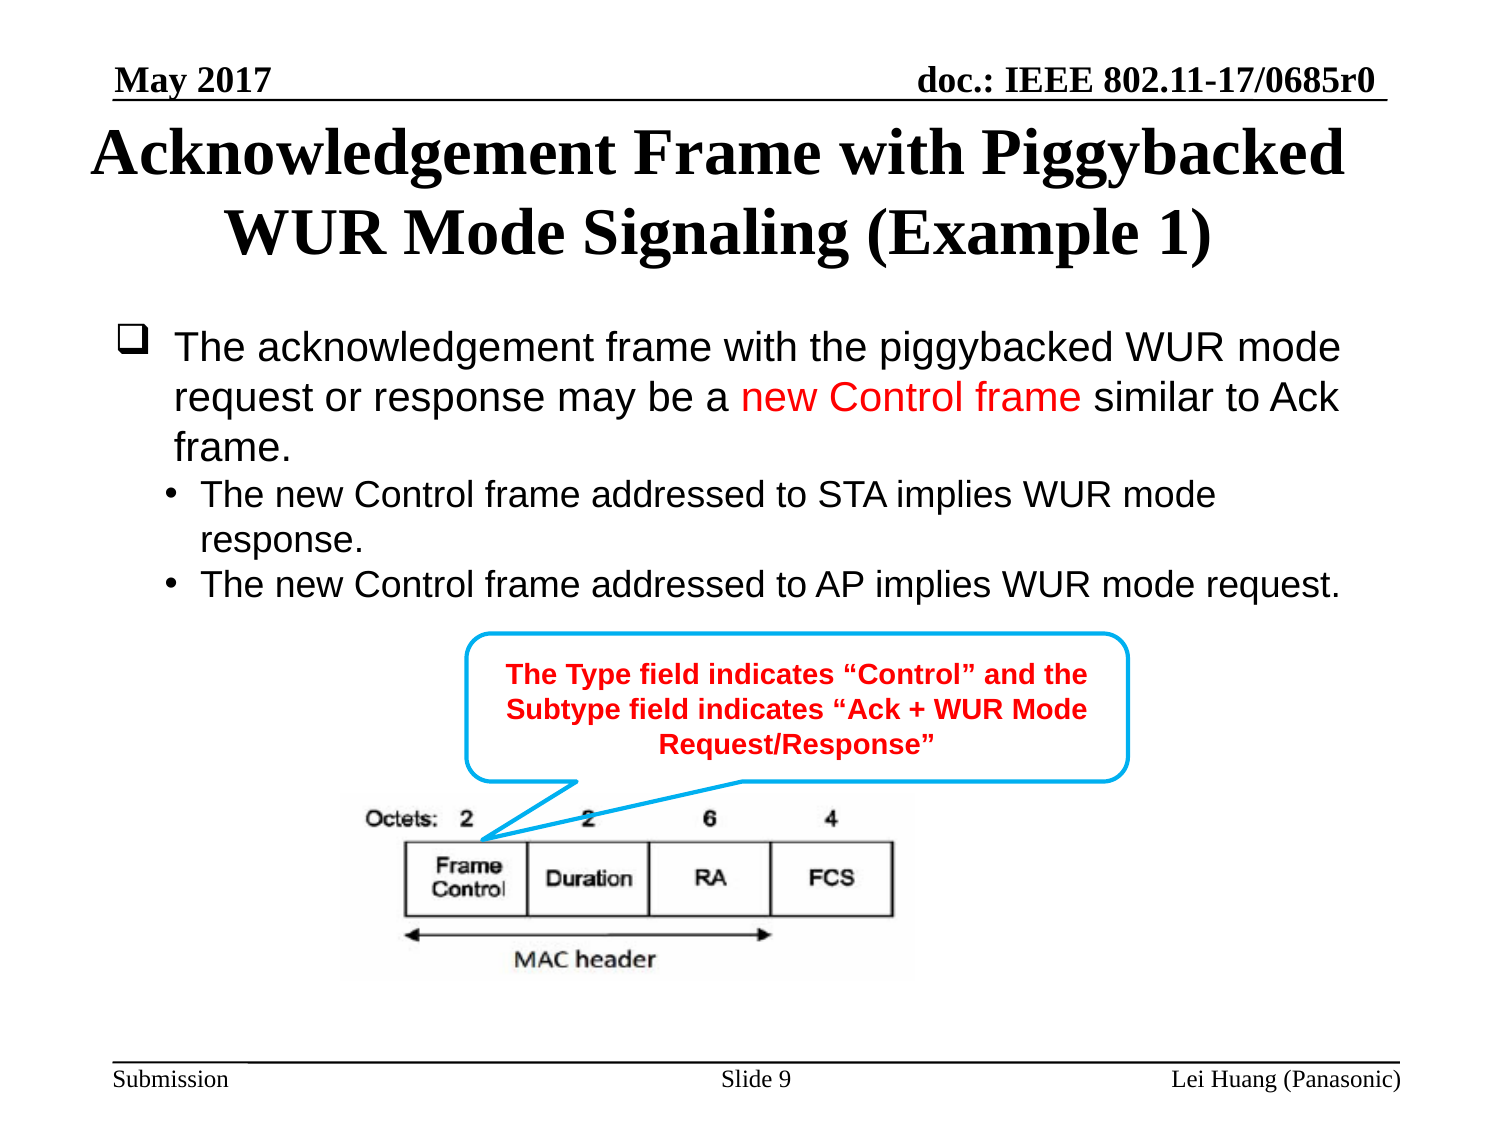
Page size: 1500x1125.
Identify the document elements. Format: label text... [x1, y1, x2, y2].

text_box The Type field indicates “Control” and the Subtype field indicates “Ack + WUR Mode Request/Response” [464, 631, 1131, 791]
picture [500, 793, 675, 833]
footer Lei Huang (Panasonic) [949, 1061, 1402, 1093]
slide_number Slide 9 [712, 1061, 800, 1093]
title Acknowledgement Frame with Piggybacked WUR Mode Signaling (Example 1) [50, 112, 1388, 263]
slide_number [114, 54, 274, 101]
text_box The acknowledgement frame with the piggybacked WUR mode request or response may be a new Control frame similar to Ack frame. The new Control frame addressed to STA implies WUR mode response. The new Control frame addressed to AP implies WUR mode request. [99, 312, 1388, 658]
picture [323, 793, 915, 988]
